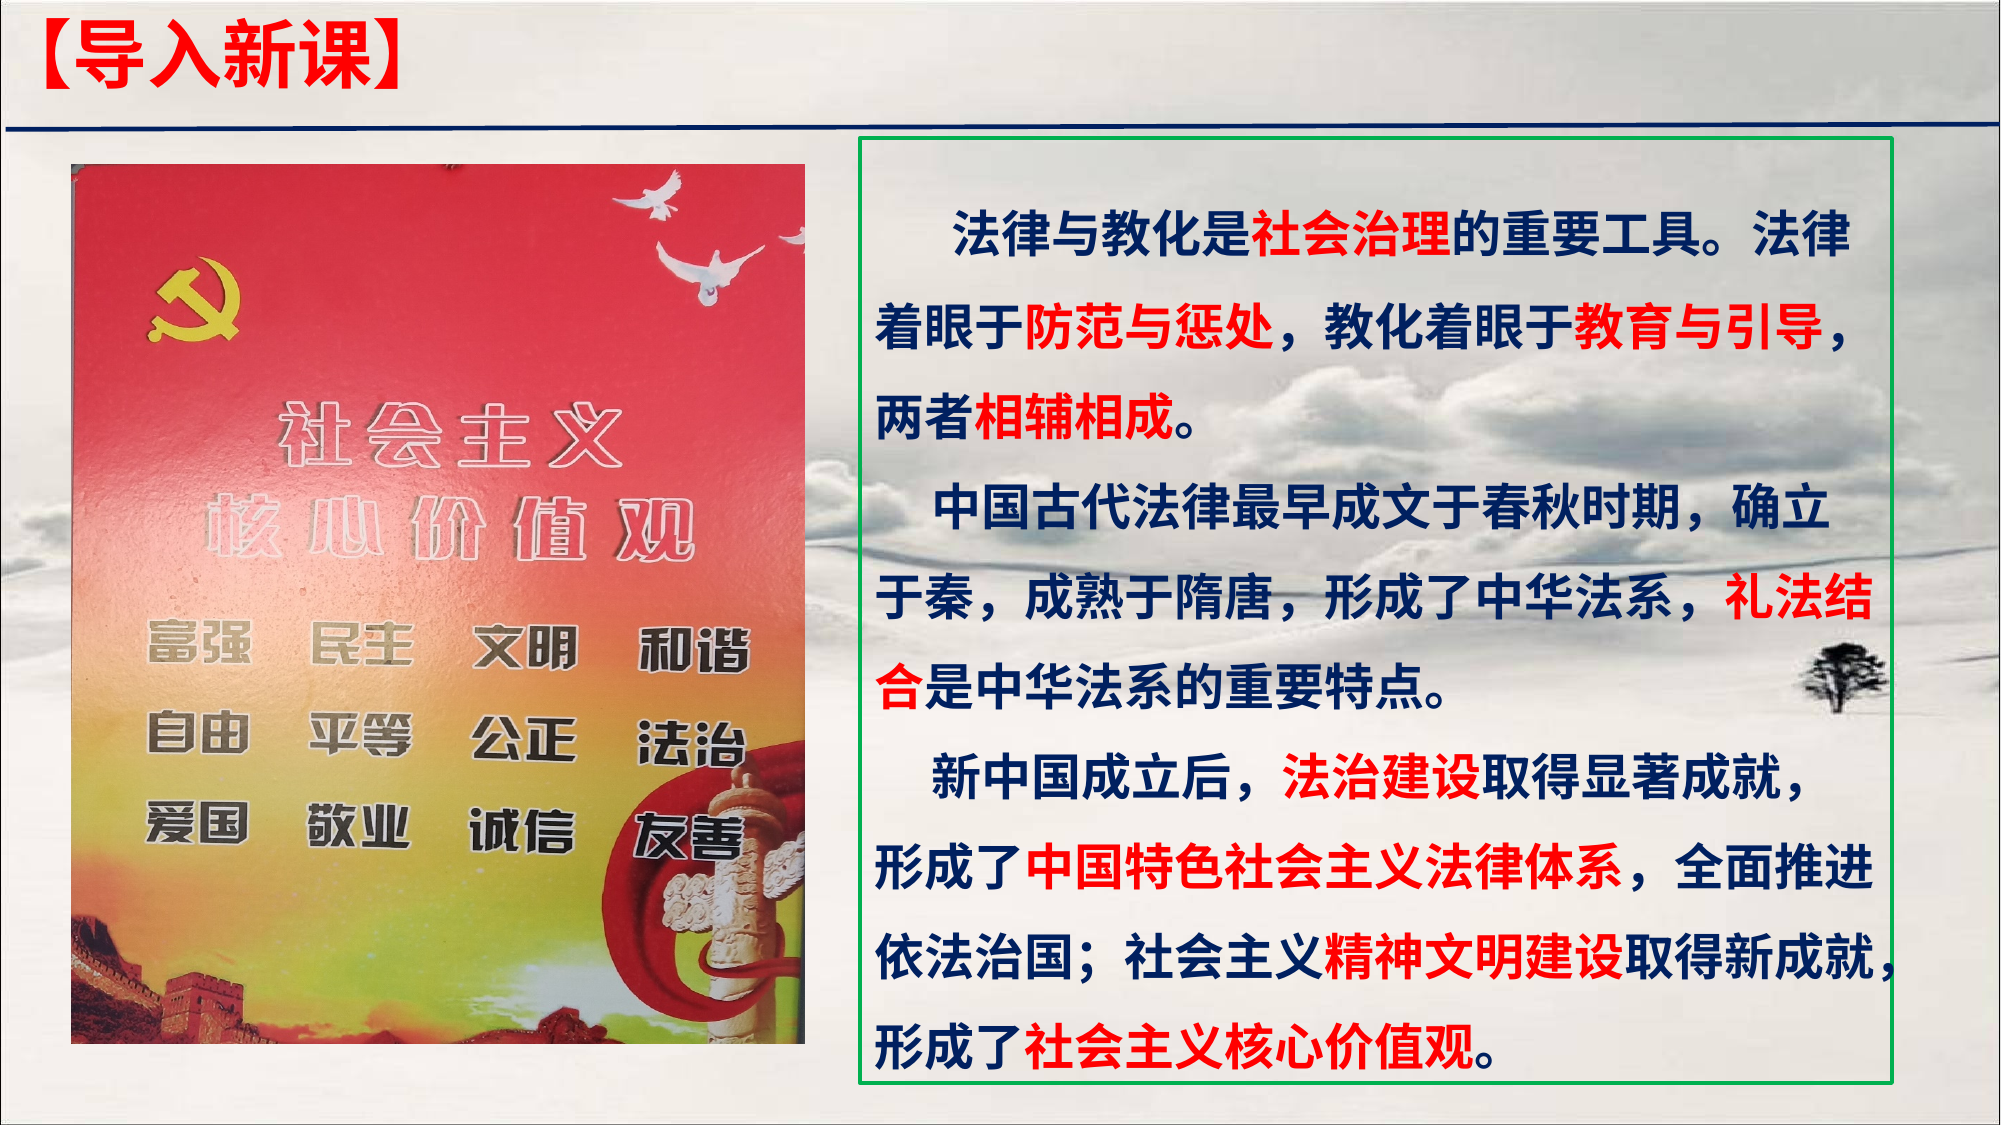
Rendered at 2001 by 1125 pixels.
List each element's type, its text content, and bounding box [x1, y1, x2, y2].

picture [0, 0, 2001, 1125]
text_box 法律与教化是社会治理的重要工具。法律着眼于防范与惩处，教化着眼于教育与引导，两者相辅相成。 中国古代法律最早成文于春秋时期，确立于秦，成熟于隋唐，形成了中华法系，礼法结合是中华法系的重要特点。 新中国成立后，法治建设取得显著成就，形成了中国特色社会主义法律体系，全面推进依法治国；社会主义精神文明建设取得新成就，形成了社会主义核心价值观。 [859, 138, 1892, 1083]
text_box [5, 124, 2000, 130]
text_box 【导入新课】 [0, 0, 463, 105]
